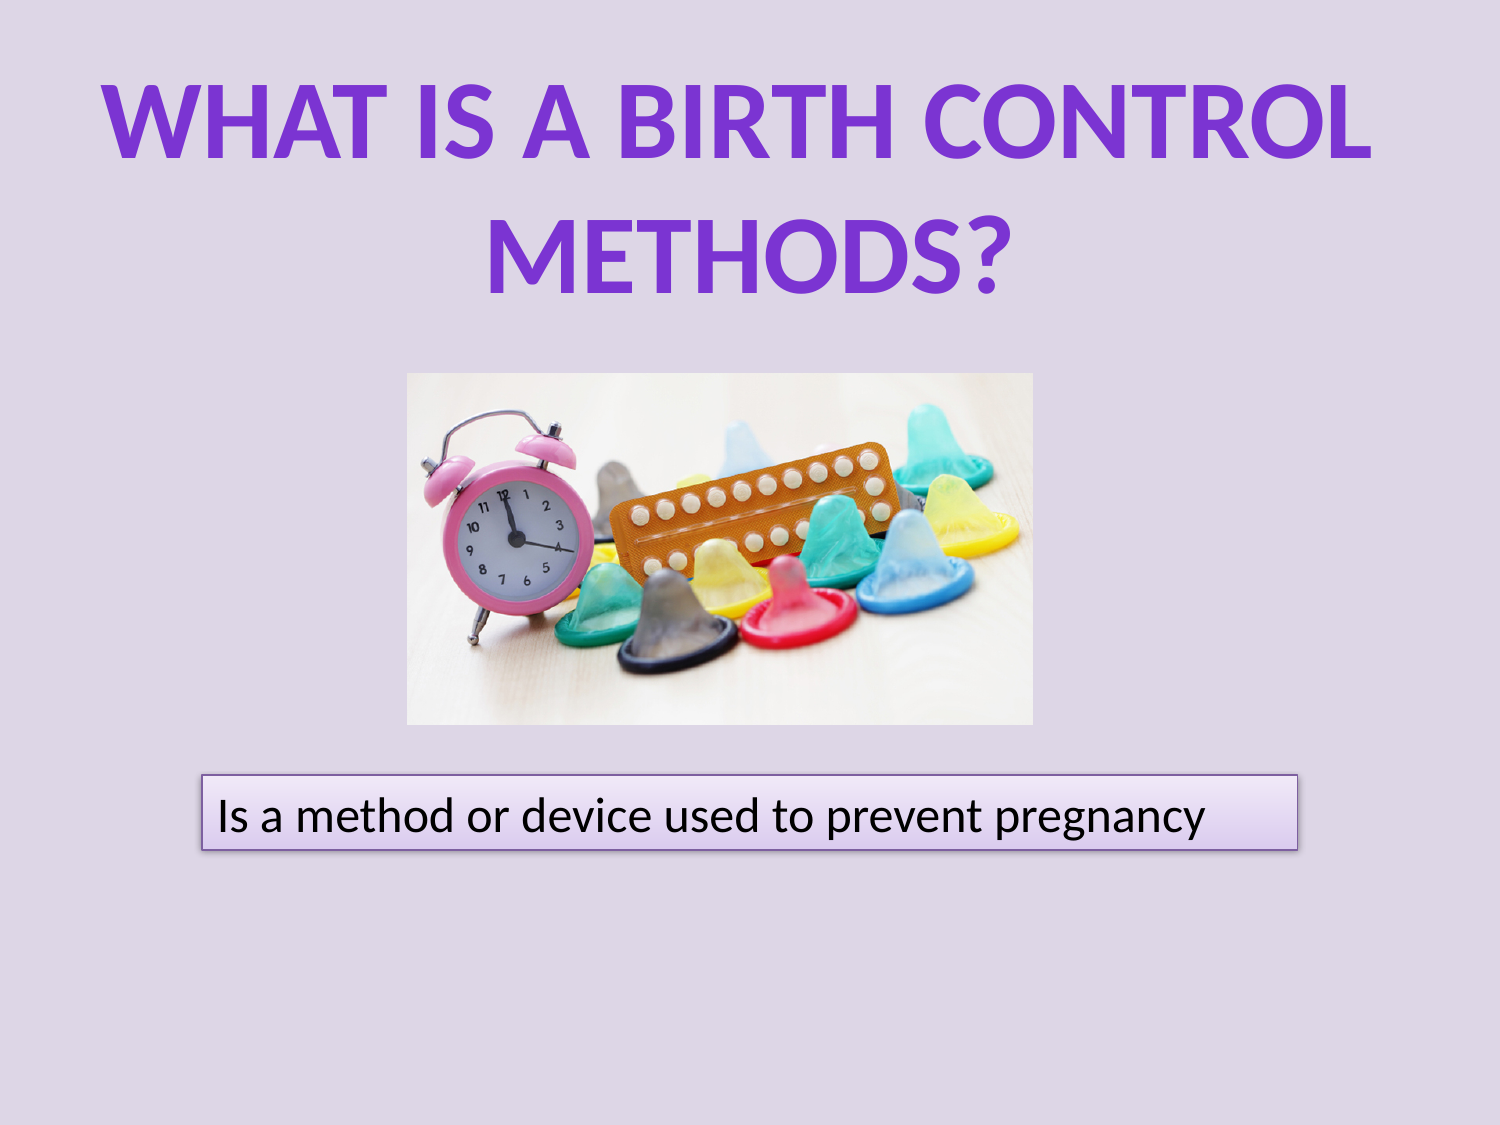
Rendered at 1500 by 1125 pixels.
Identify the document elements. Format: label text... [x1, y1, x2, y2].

text_box Is a method or device used to prevent pregnancy [201, 774, 1298, 851]
text_box What is a birth control methods? [85, 38, 1415, 324]
picture [407, 373, 1033, 726]
